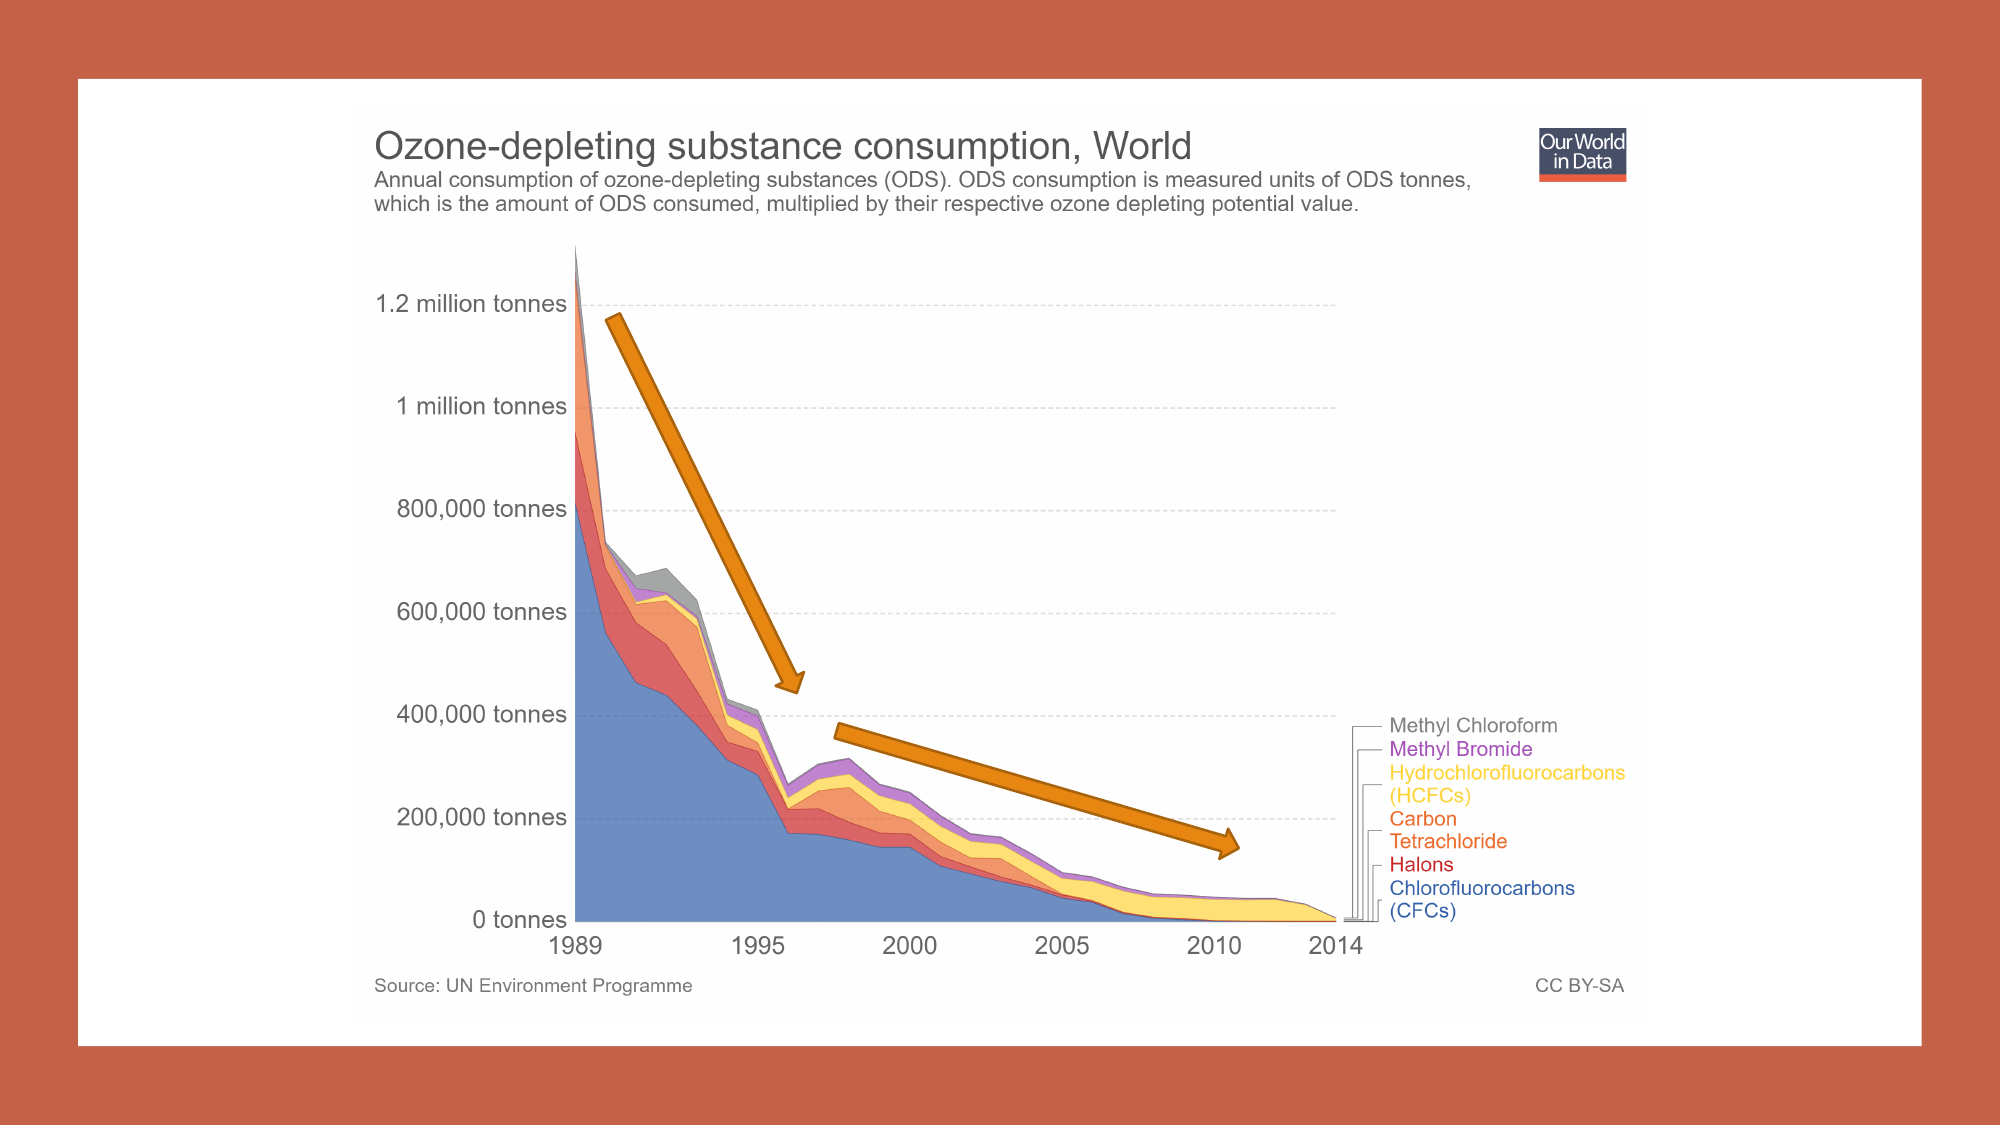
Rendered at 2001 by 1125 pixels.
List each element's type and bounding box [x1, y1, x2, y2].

text_box [0, 0, 2000, 1125]
text_box [77, 77, 1923, 1048]
picture [351, 105, 1649, 1020]
